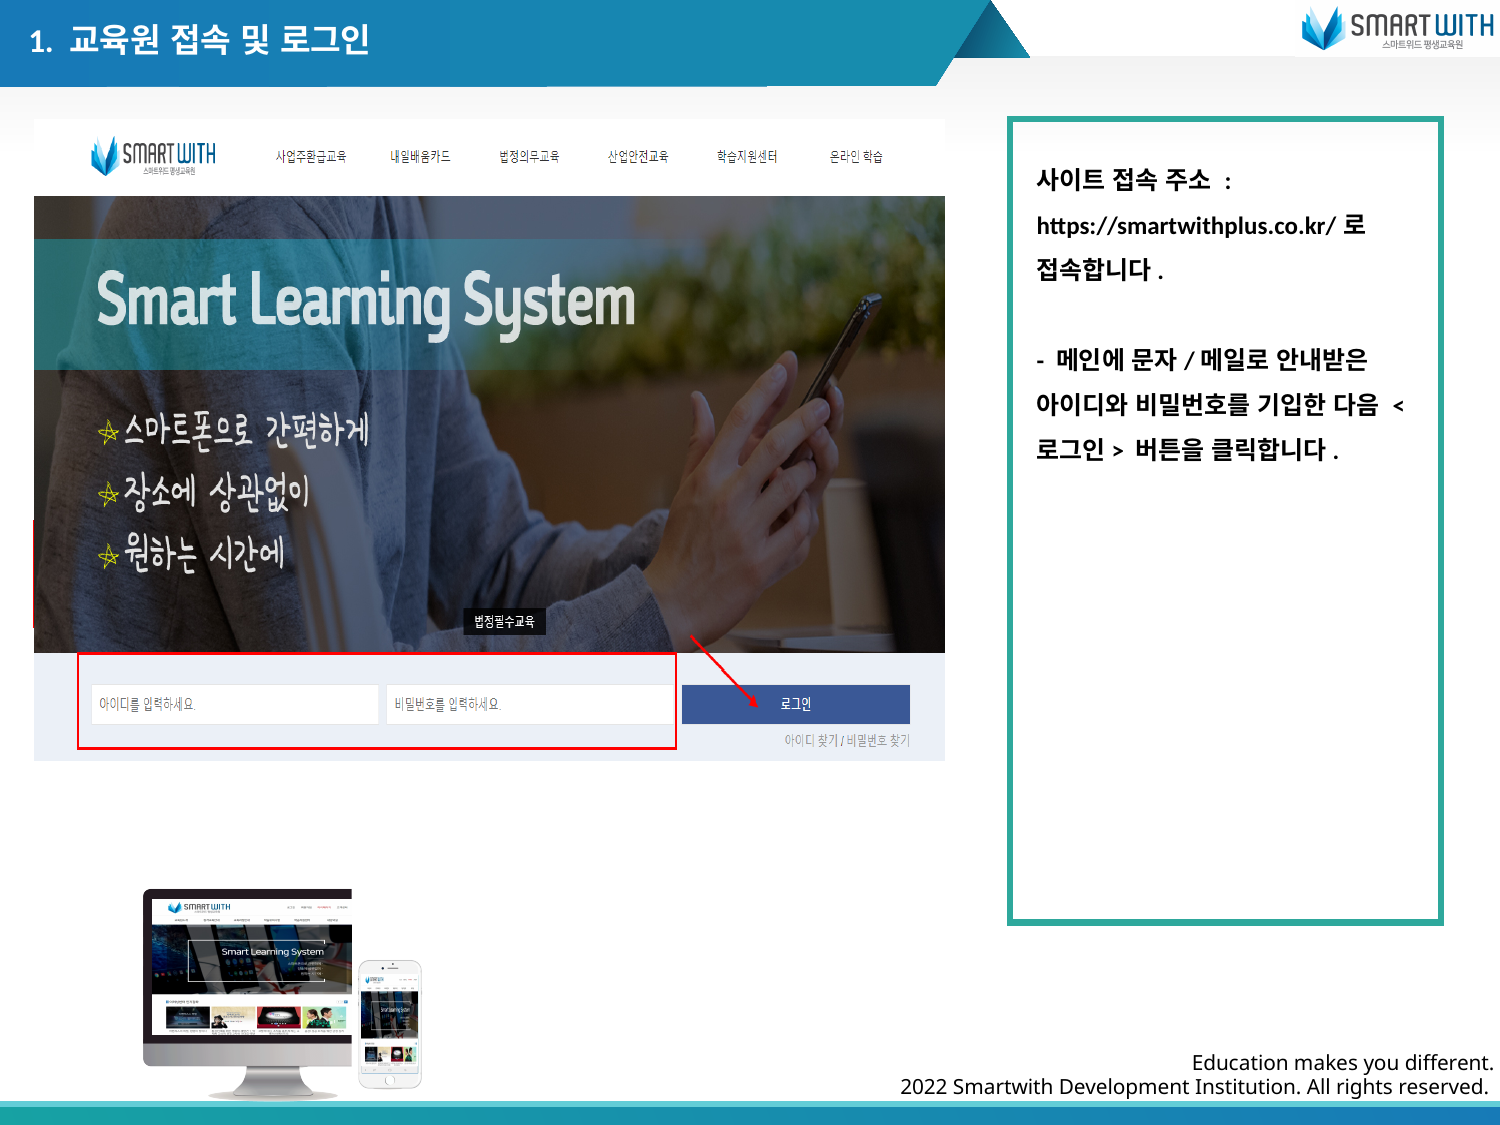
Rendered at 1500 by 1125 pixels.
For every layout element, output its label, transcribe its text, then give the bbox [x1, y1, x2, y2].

title 1. 교육원 접속 및 로그인 [13, 16, 1308, 103]
picture [137, 884, 427, 1103]
picture [1295, 0, 1500, 57]
text_box [1009, 118, 1442, 923]
text_box 사이트 접속 주소 : https://smartwithplus.co.kr/로 접속합니다. - 메인에 문자/메일로 안내받은 아이디와 비밀번호를 기입한 다음 <로그인> 버튼을 클릭합니다. [1021, 142, 1428, 517]
text_box Education makes you different. 2022 Smartwith Development Institution. All rights reserved. [728, 1041, 1500, 1107]
picture [34, 119, 945, 793]
